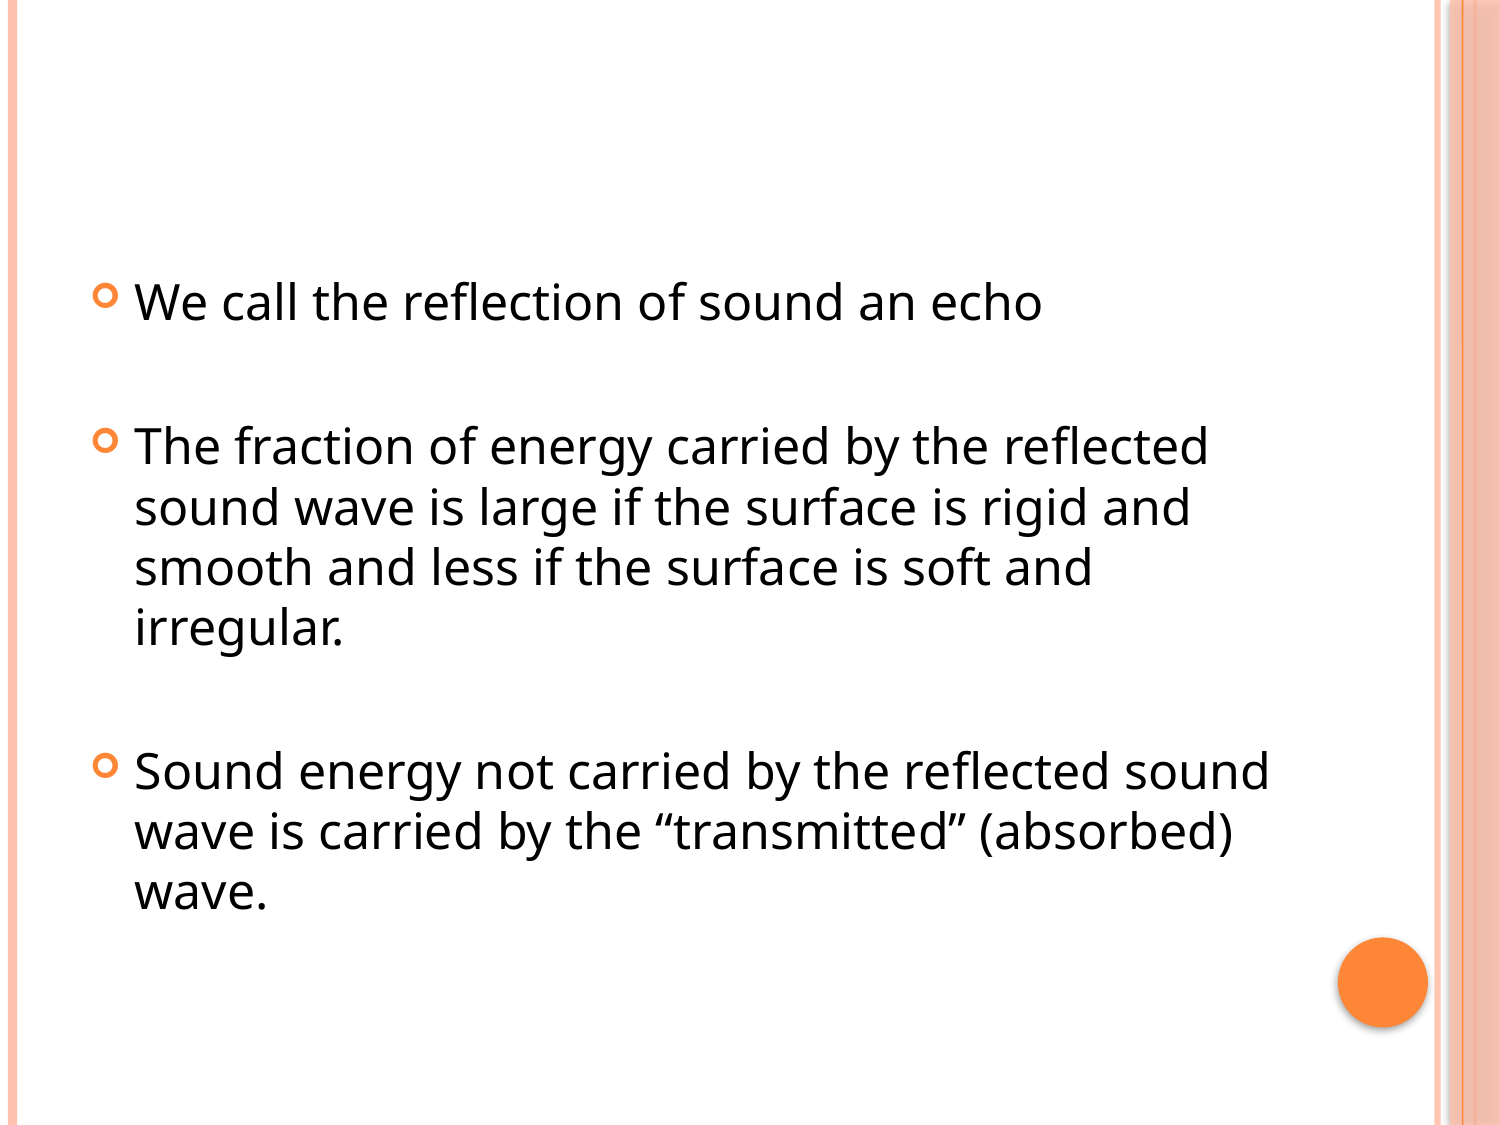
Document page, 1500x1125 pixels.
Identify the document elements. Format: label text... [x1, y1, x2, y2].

list We call the reflection of sound an echo The fraction of energy carried by the reflected sound wave is large if the surface is rigid and smooth and less if the surface is soft and irregular. Sound energy not carried by the reflected sound wave is carried by the “transmitted” (absorbed) wave. [75, 262, 1300, 1062]
